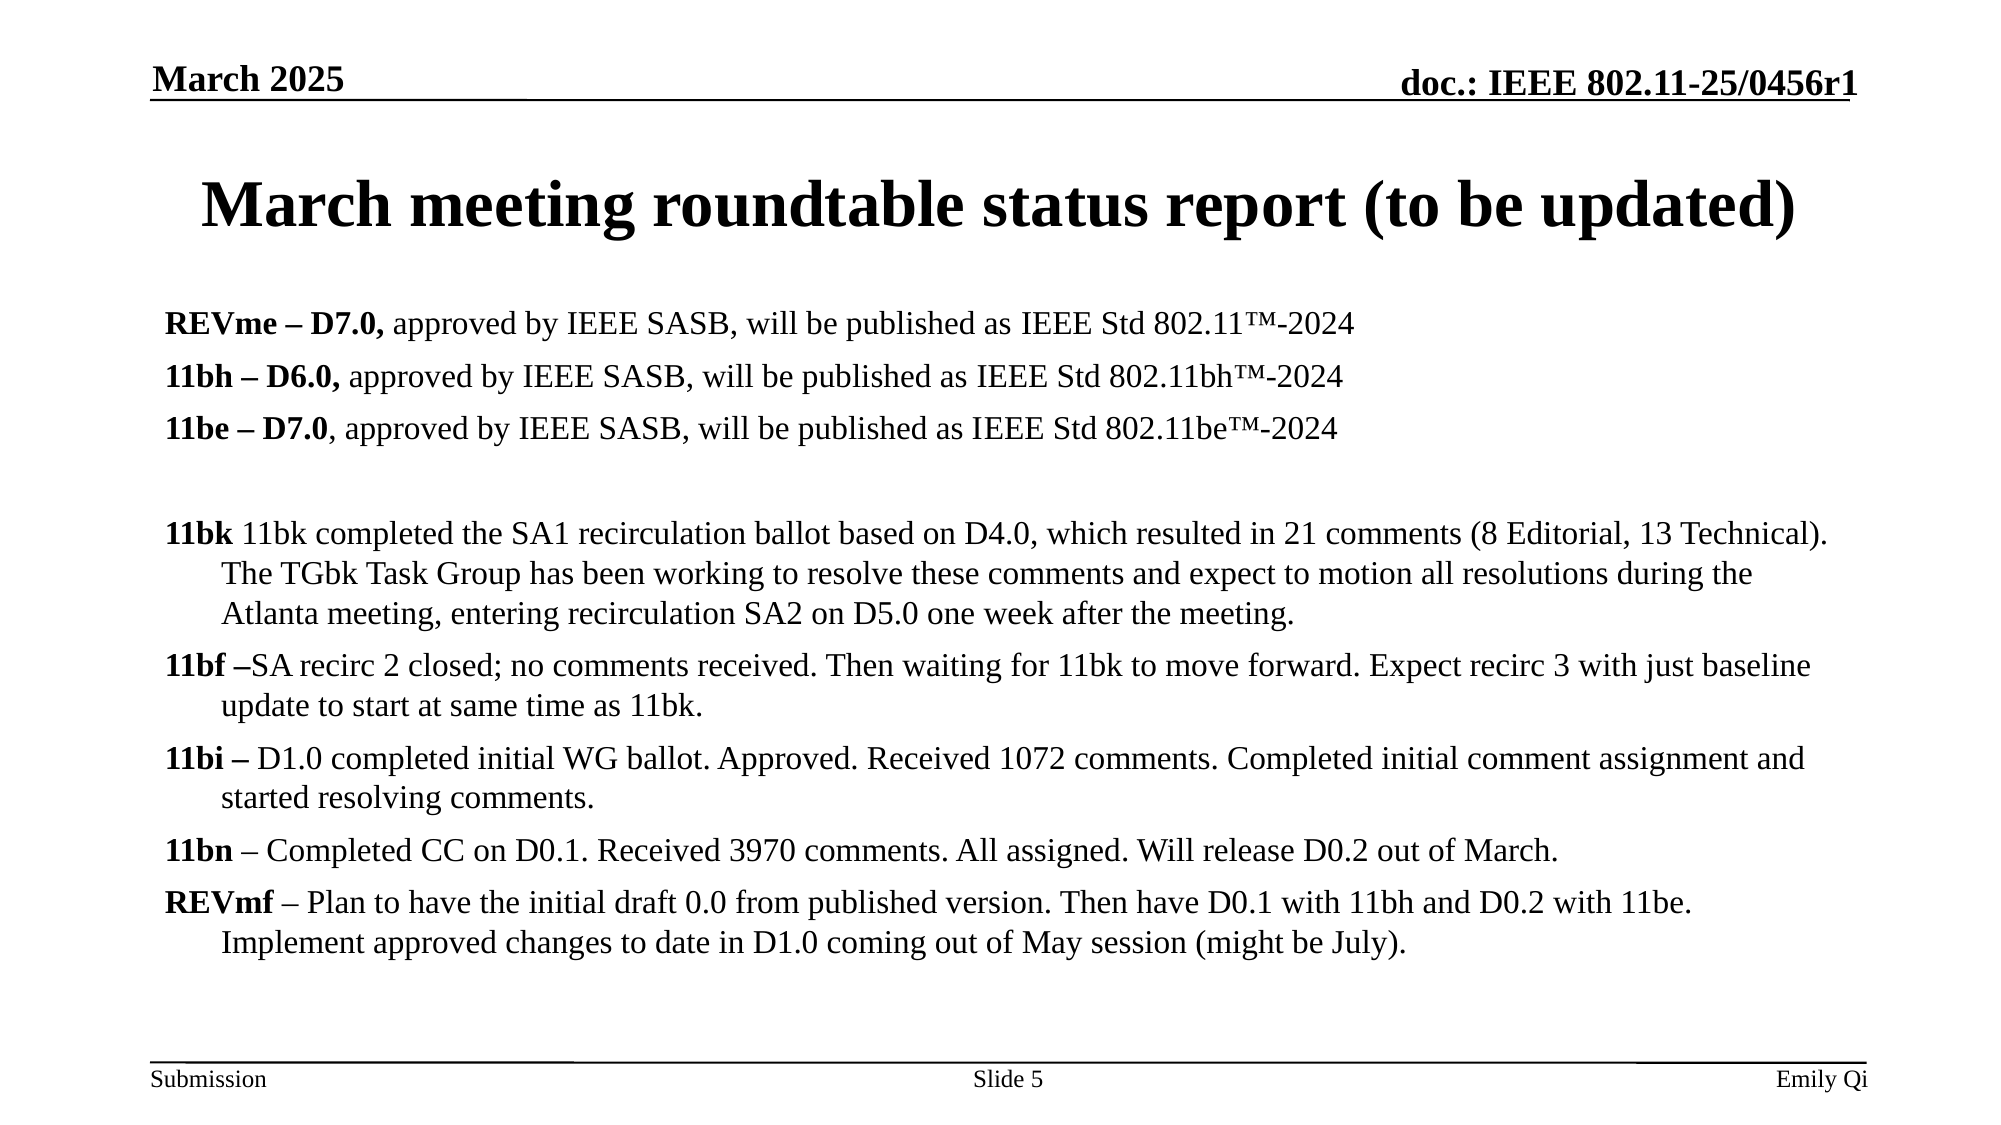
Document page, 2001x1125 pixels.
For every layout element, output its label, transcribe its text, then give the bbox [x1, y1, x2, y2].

list REVme – D7.0, approved by IEEE SASB, will be published as IEEE Std 802.11™-2024 11bh – D6.0, approved by IEEE SASB, will be published as IEEE Std 802.11bh™-2024 11be – D7.0, approved by IEEE SASB, will be published as IEEE Std 802.11be™-2024 11bk 11bk completed the SA1 recirculation ballot based on D4.0, which resulted in 21 comments (8 Editorial, 13 Technical). The TGbk Task Group has been working to resolve these comments and expect to motion all resolutions during the Atlanta meeting, entering recirculation SA2 on D5.0 one week after the meeting. 11bf –SA recirc 2 closed; no comments received. Then waiting for 11bk to move forward. Expect recirc 3 with just baseline update to start at same time as 11bk. 11bi – D1.0 completed initial WG ballot. Approved. Received 1072 comments. Completed initial comment assignment and started resolving comments. 11bn – Completed CC on D0.1. Received 3970 comments. All assigned. Will release D0.2 out of March. REVmf – Plan to have the initial draft 0.0 from published version. Then have D0.1 with 11bh and D0.2 with 11be. Implement approved changes to date in D1.0 coming out of May session (might be July). [149, 293, 1850, 1013]
footer Emily Qi [1171, 1061, 1869, 1093]
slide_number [152, 54, 563, 100]
slide_number Slide 5 [950, 1061, 1067, 1123]
title March meeting roundtable status report (to be updated) [149, 112, 1851, 288]
